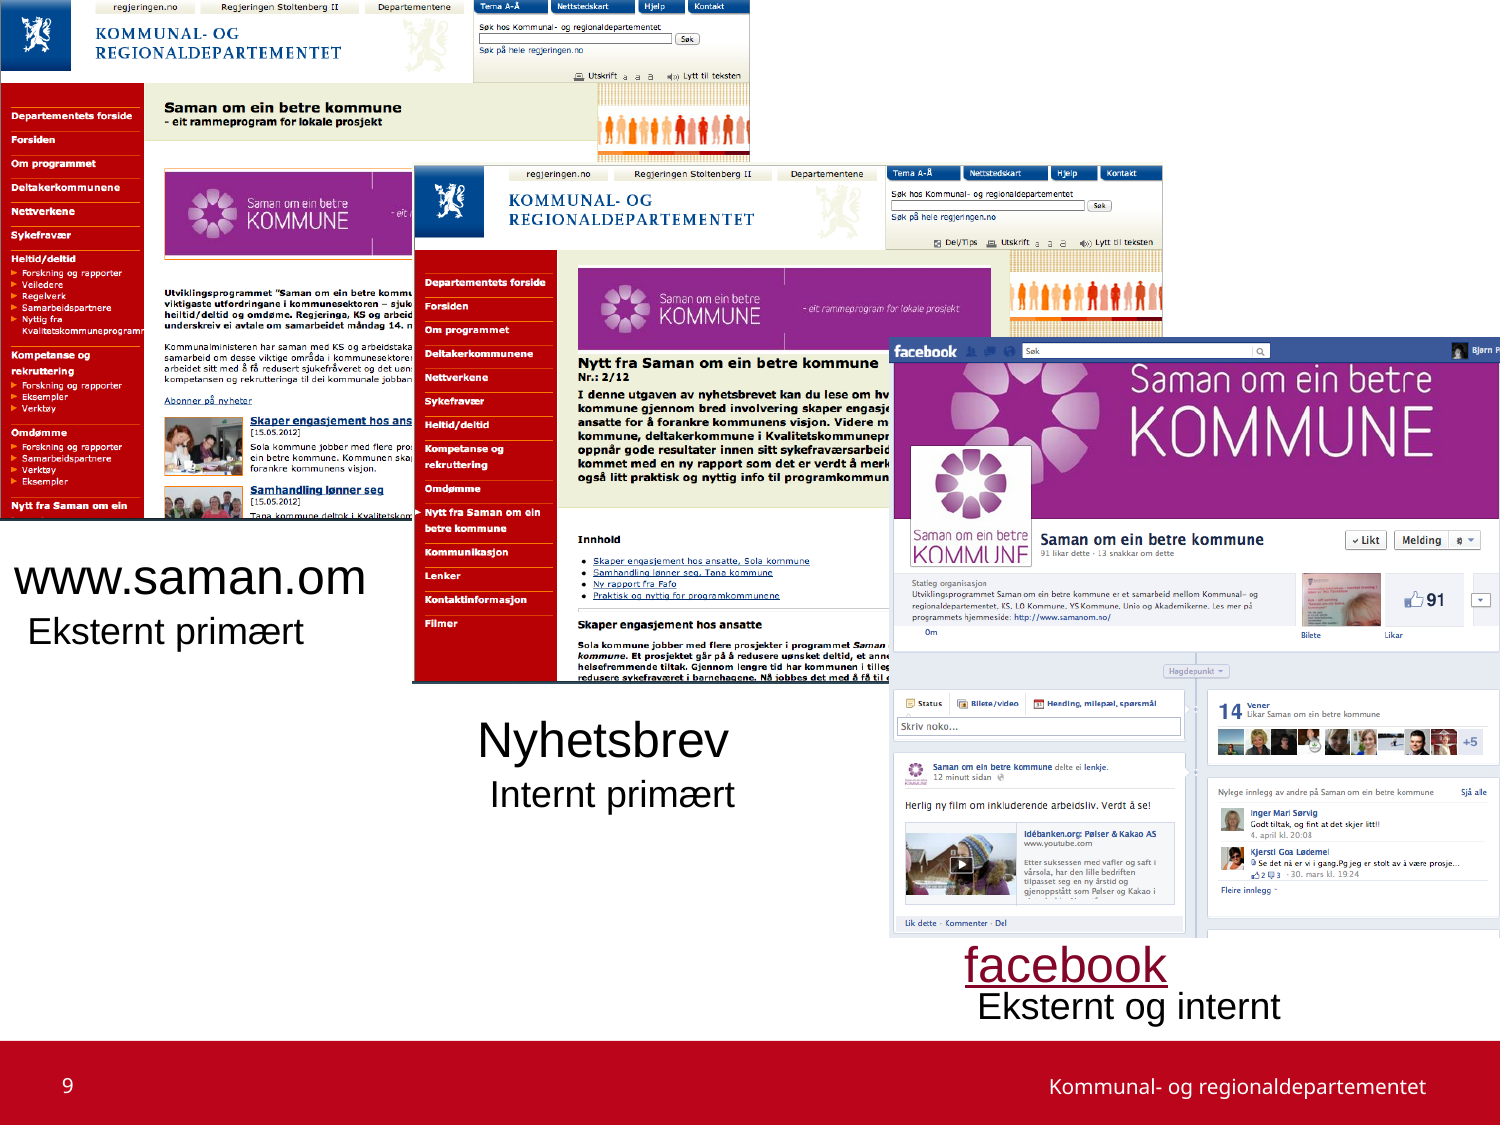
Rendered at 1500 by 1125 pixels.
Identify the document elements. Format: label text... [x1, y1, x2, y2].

text_box Nyhetsbrev [462, 699, 884, 775]
text_box www.saman.om [0, 537, 407, 613]
picture [0, 0, 1500, 938]
text_box Eksternt og internt [962, 974, 1325, 1035]
text_box Internt primært [474, 762, 788, 823]
text_box Eksternt primært [12, 599, 325, 660]
text_box facebook [949, 947, 1413, 1000]
slide_number 9 [0, 1057, 89, 1116]
